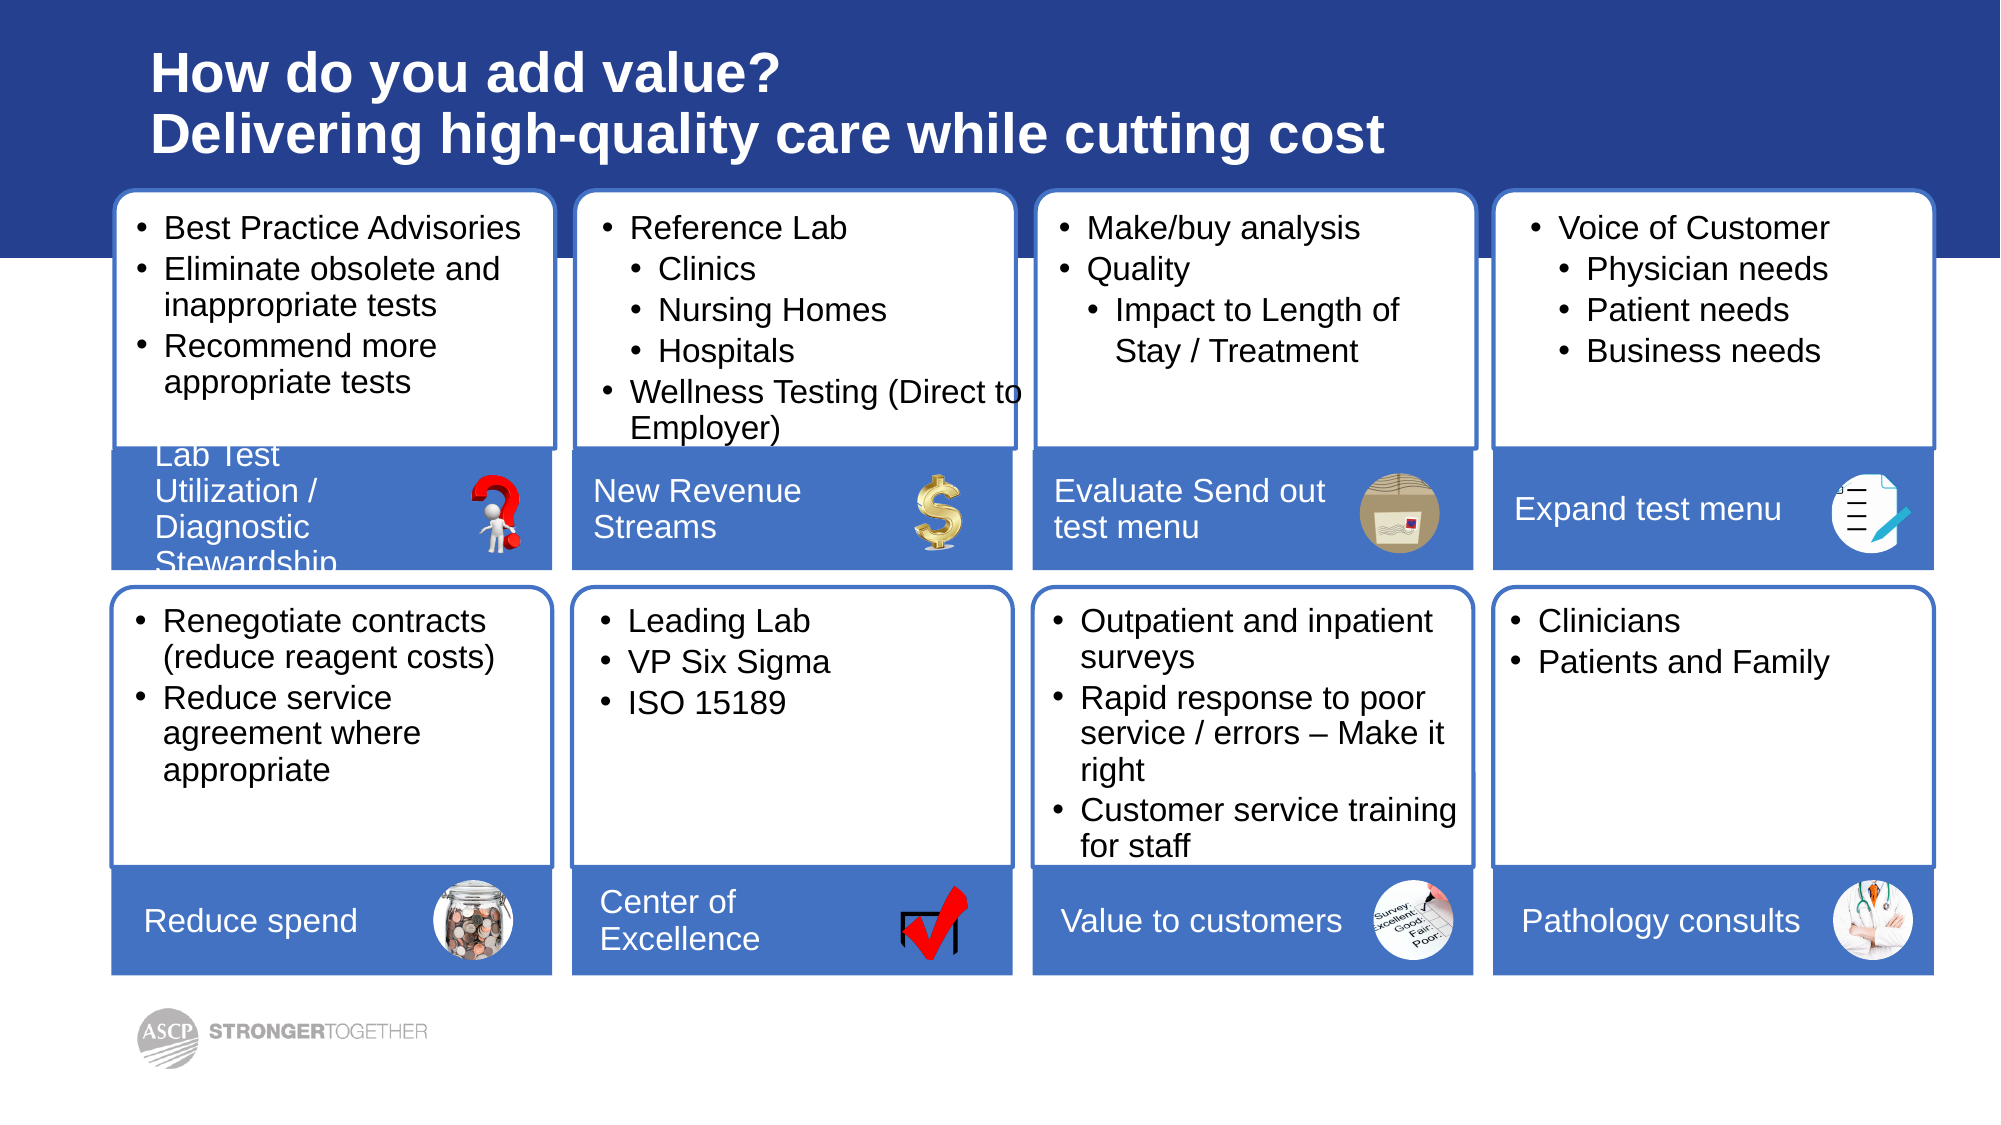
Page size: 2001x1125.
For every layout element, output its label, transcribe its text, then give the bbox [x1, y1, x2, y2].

text_box [572, 188, 1016, 449]
text_box Clinicians Patients and Family [1506, 593, 1935, 867]
text_box [1491, 188, 1934, 451]
text_box [1355, 449, 1474, 571]
text_box [444, 867, 553, 976]
text_box [1361, 867, 1474, 976]
text_box [572, 867, 589, 976]
text_box [111, 867, 133, 976]
text_box [1032, 449, 1043, 571]
text_box Outpatient and inpatient surveys Rapid response to poor service / errors – Make it right Customer service training for staff [1048, 593, 1477, 867]
text_box Expand test menu [1504, 449, 1815, 571]
text_box [572, 449, 583, 571]
text_box [458, 473, 539, 554]
text_box [893, 880, 974, 961]
text_box Leading Lab VP Six Sigma ISO 15189 [596, 593, 1025, 867]
text_box Reference Lab Clinics Nursing Homes Hospitals Wellness Testing (Direct to Employer) [598, 200, 1028, 453]
text_box Evaluate Send out test menu [1043, 449, 1355, 571]
text_box [1822, 867, 1934, 976]
text_box Lab Test Utilization / Diagnostic Stewardship [144, 449, 455, 571]
text_box [111, 449, 144, 571]
text_box Pathology consults [1511, 867, 1822, 976]
title How do you add value? Delivering high-quality care while cutting cost [135, 35, 1861, 174]
text_box [109, 584, 548, 869]
text_box [569, 584, 1009, 870]
text_box [1491, 584, 1930, 869]
text_box [455, 449, 553, 571]
text_box Make/buy analysis Quality Impact to Length of Stay / Treatment [1055, 200, 1485, 453]
text_box [1831, 473, 1912, 554]
text_box New Revenue Streams [583, 449, 894, 571]
text_box [1359, 473, 1440, 554]
picture [137, 1008, 427, 1069]
text_box [112, 188, 555, 449]
text_box Reduce spend [133, 867, 444, 976]
text_box Voice of Customer Physician needs Patient needs Business needs [1526, 200, 1956, 453]
text_box [1030, 584, 1470, 869]
text_box [1032, 867, 1050, 976]
text_box Best Practice Advisories Eliminate obsolete and inappropriate tests Recommend more appropriate tests [132, 200, 562, 453]
text_box Center of Excellence [589, 867, 900, 976]
text_box Value to customers [1050, 867, 1361, 976]
text_box [1033, 188, 1476, 449]
text_box [1373, 880, 1454, 961]
text_box [899, 473, 980, 554]
text_box [1493, 449, 1504, 571]
text_box [894, 449, 1013, 571]
text_box [1815, 449, 1934, 571]
text_box [433, 880, 514, 961]
text_box Renegotiate contracts (reduce reagent costs) Reduce service agreement where appropriate [131, 593, 560, 867]
text_box [1833, 880, 1913, 961]
text_box [900, 867, 1013, 976]
text_box [1493, 867, 1511, 976]
